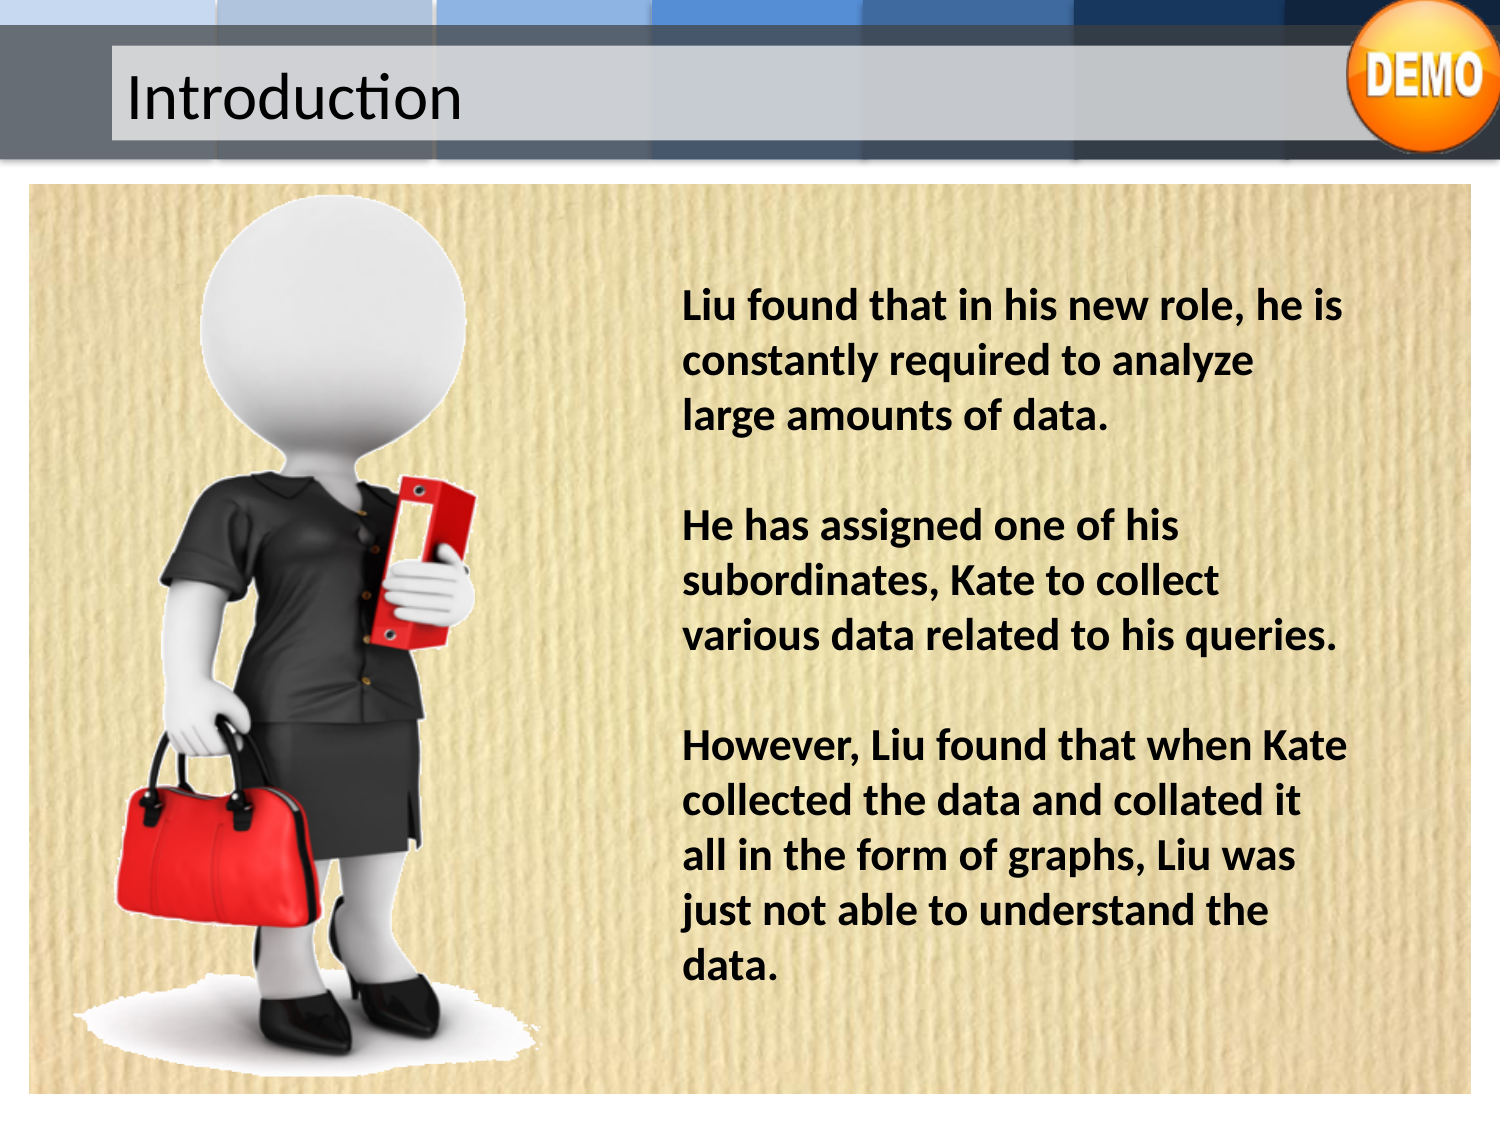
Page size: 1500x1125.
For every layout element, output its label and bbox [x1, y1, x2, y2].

text_box [0, 0, 1344, 160]
picture [1346, 0, 1500, 155]
picture [5, 172, 1471, 1095]
